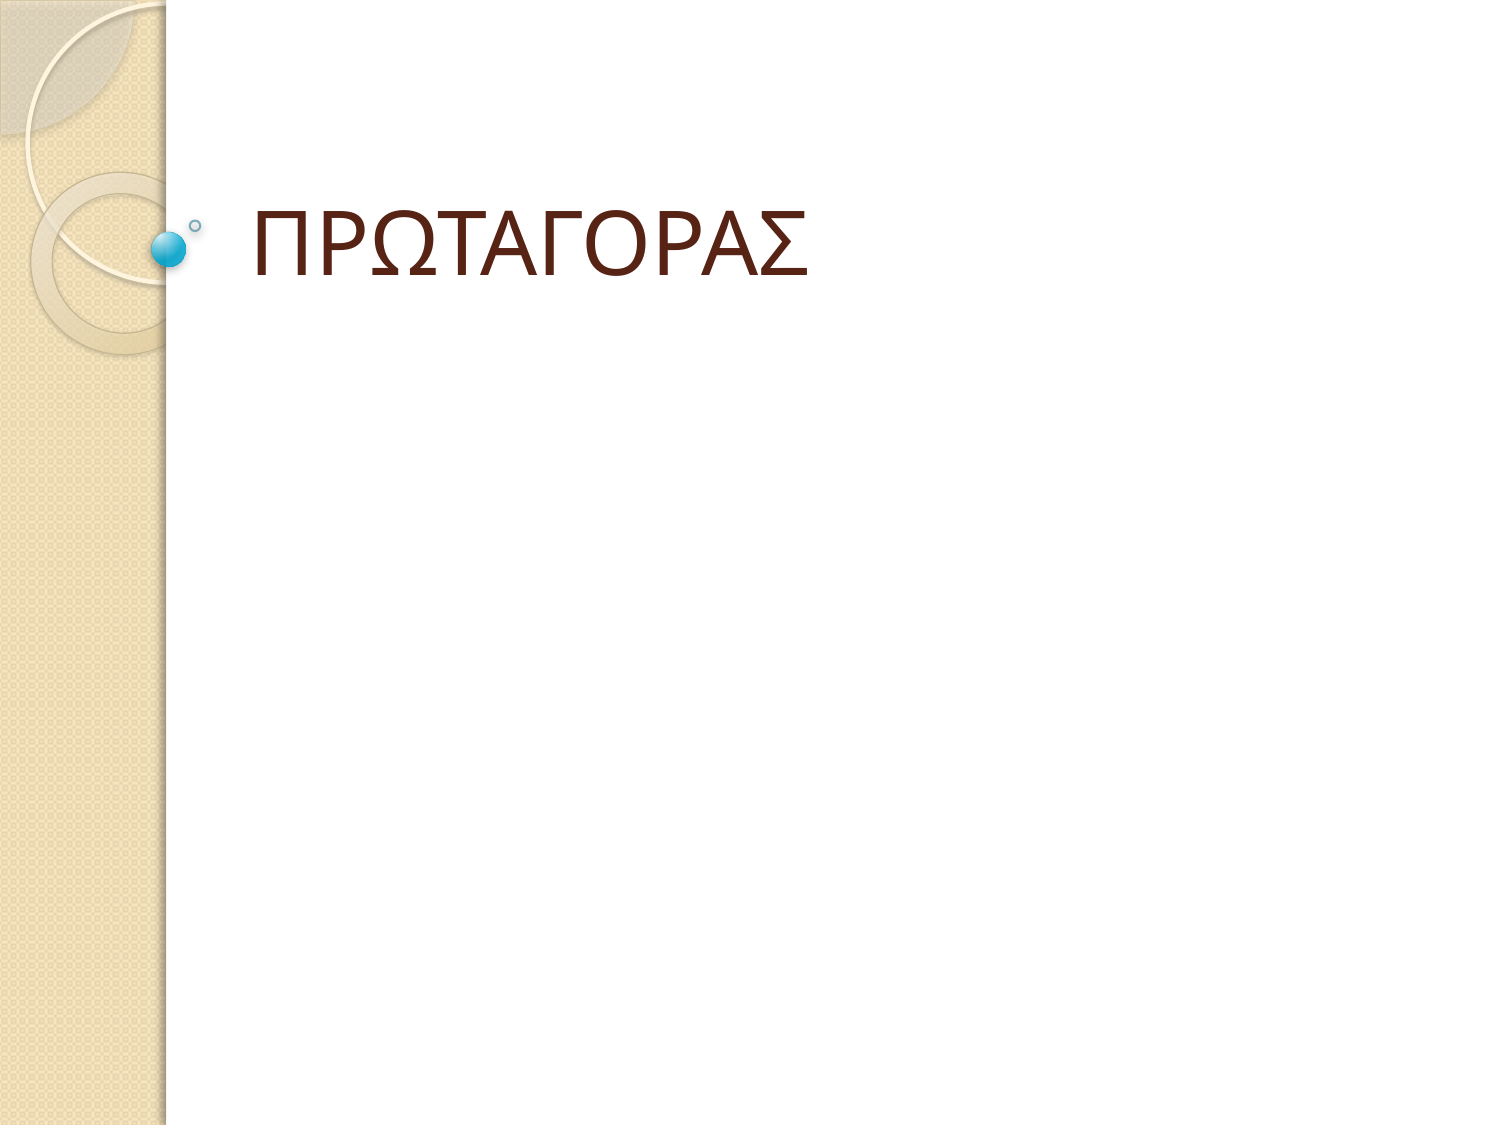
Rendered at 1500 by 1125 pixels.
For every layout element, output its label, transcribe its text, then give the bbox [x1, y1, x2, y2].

title ΠΡΩΤΑΓΟΡΑΣ [234, 59, 1450, 301]
